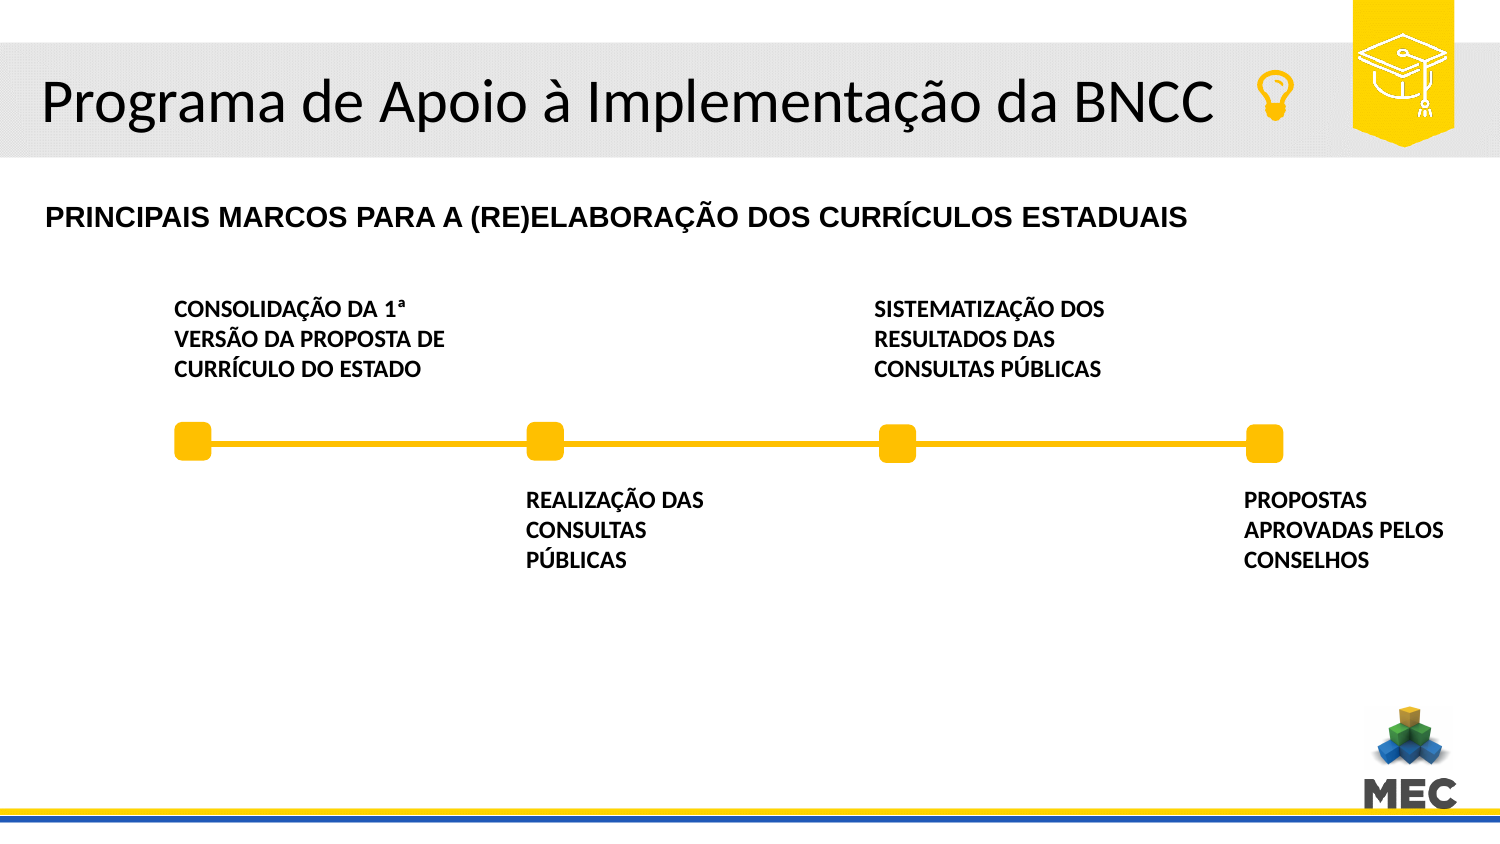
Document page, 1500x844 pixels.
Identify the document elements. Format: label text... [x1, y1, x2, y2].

text_box [879, 424, 917, 443]
text_box [879, 453, 917, 463]
text_box [1246, 424, 1284, 463]
text_box SISTEMATIZAÇÃO DOS RESULTADOS DAS CONSULTAS PÚBLICAS [859, 284, 1125, 390]
text_box [526, 453, 564, 461]
text_box REALIZAÇÃO DAS CONSULTAS PÚBLICAS [511, 476, 751, 582]
text_box PRINCIPAIS MARCOS PARA A (RE)ELABORAÇÃO DOS CURRÍCULOS ESTADUAIS [45, 198, 1216, 233]
picture [0, 0, 1500, 844]
text_box [174, 421, 212, 461]
text_box [526, 421, 564, 443]
text_box [1257, 69, 1294, 121]
text_box PROPOSTAS APROVADAS PELOS CONSELHOS [1229, 476, 1486, 582]
text_box CONSOLIDAÇÃO DA 1ª VERSÃO DA PROPOSTA DE CURRÍCULO DO ESTADO [159, 284, 473, 390]
title Programa de Apoio à Implementação da BNCC [30, 47, 1324, 157]
